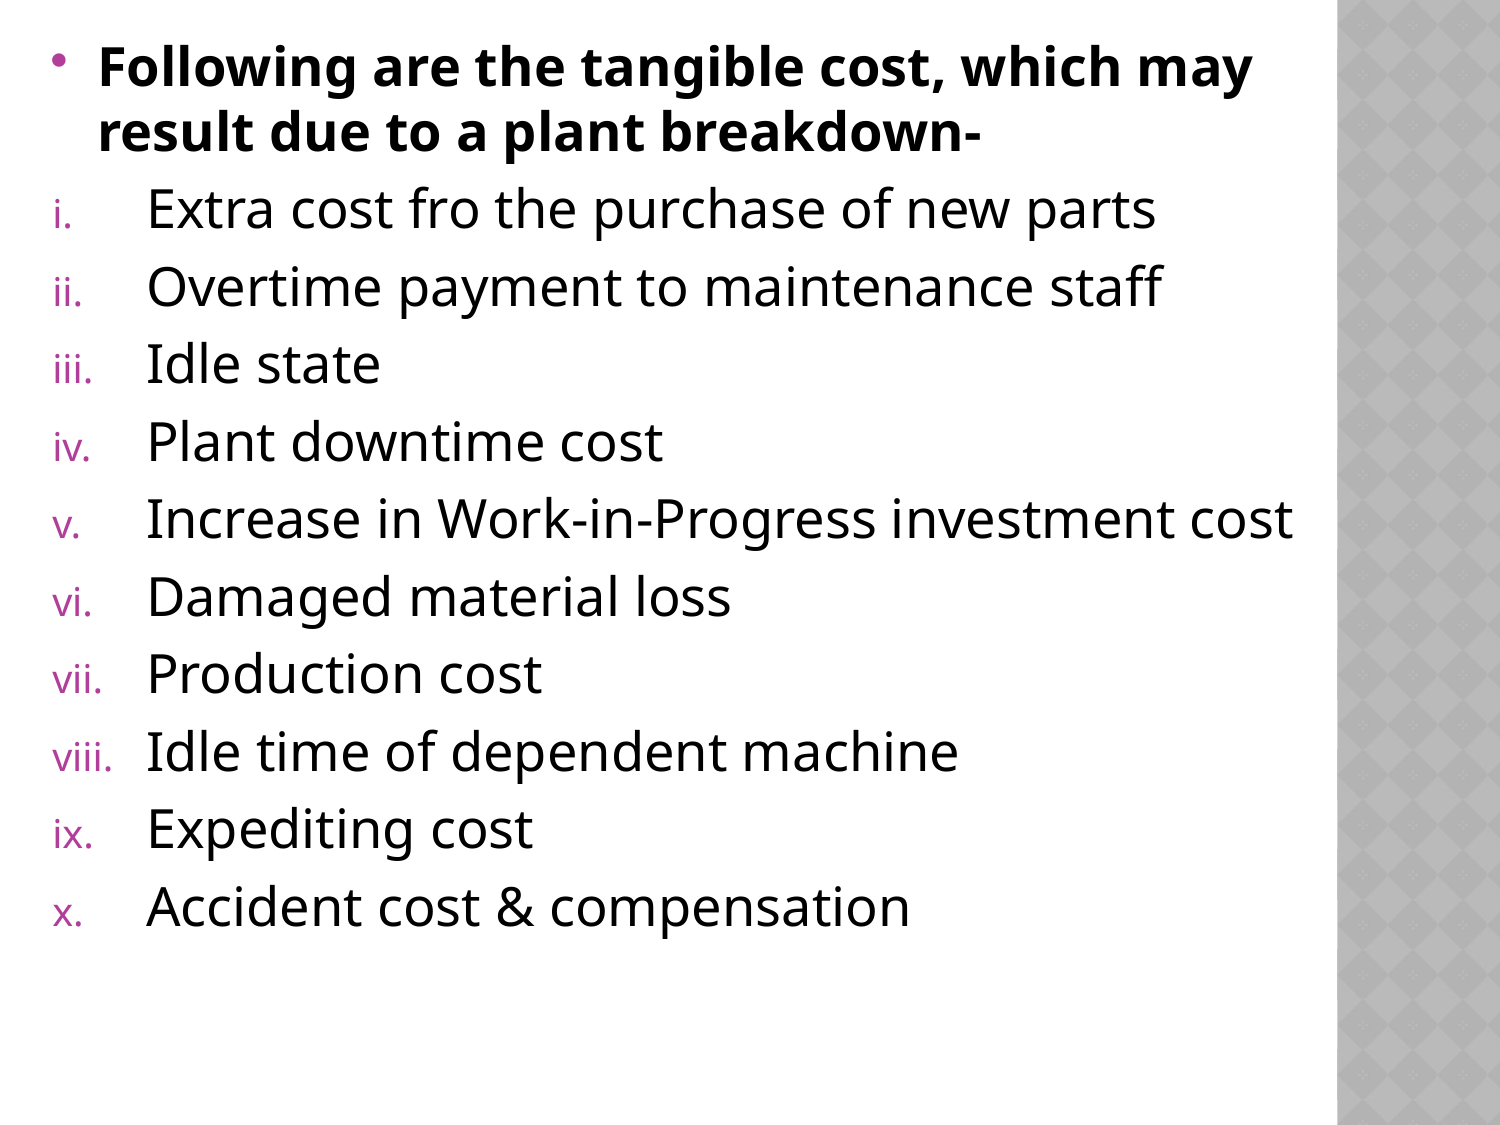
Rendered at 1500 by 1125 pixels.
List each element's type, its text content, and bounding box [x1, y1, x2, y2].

list Following are the tangible cost, which may result due to a plant breakdown- Extra cost fro the purchase of new parts Overtime payment to maintenance staff Idle state Plant downtime cost Increase in Work-in-Progress investment cost Damaged material loss Production cost Idle time of dependent machine Expediting cost Accident cost & compensation [37, 24, 1313, 1088]
